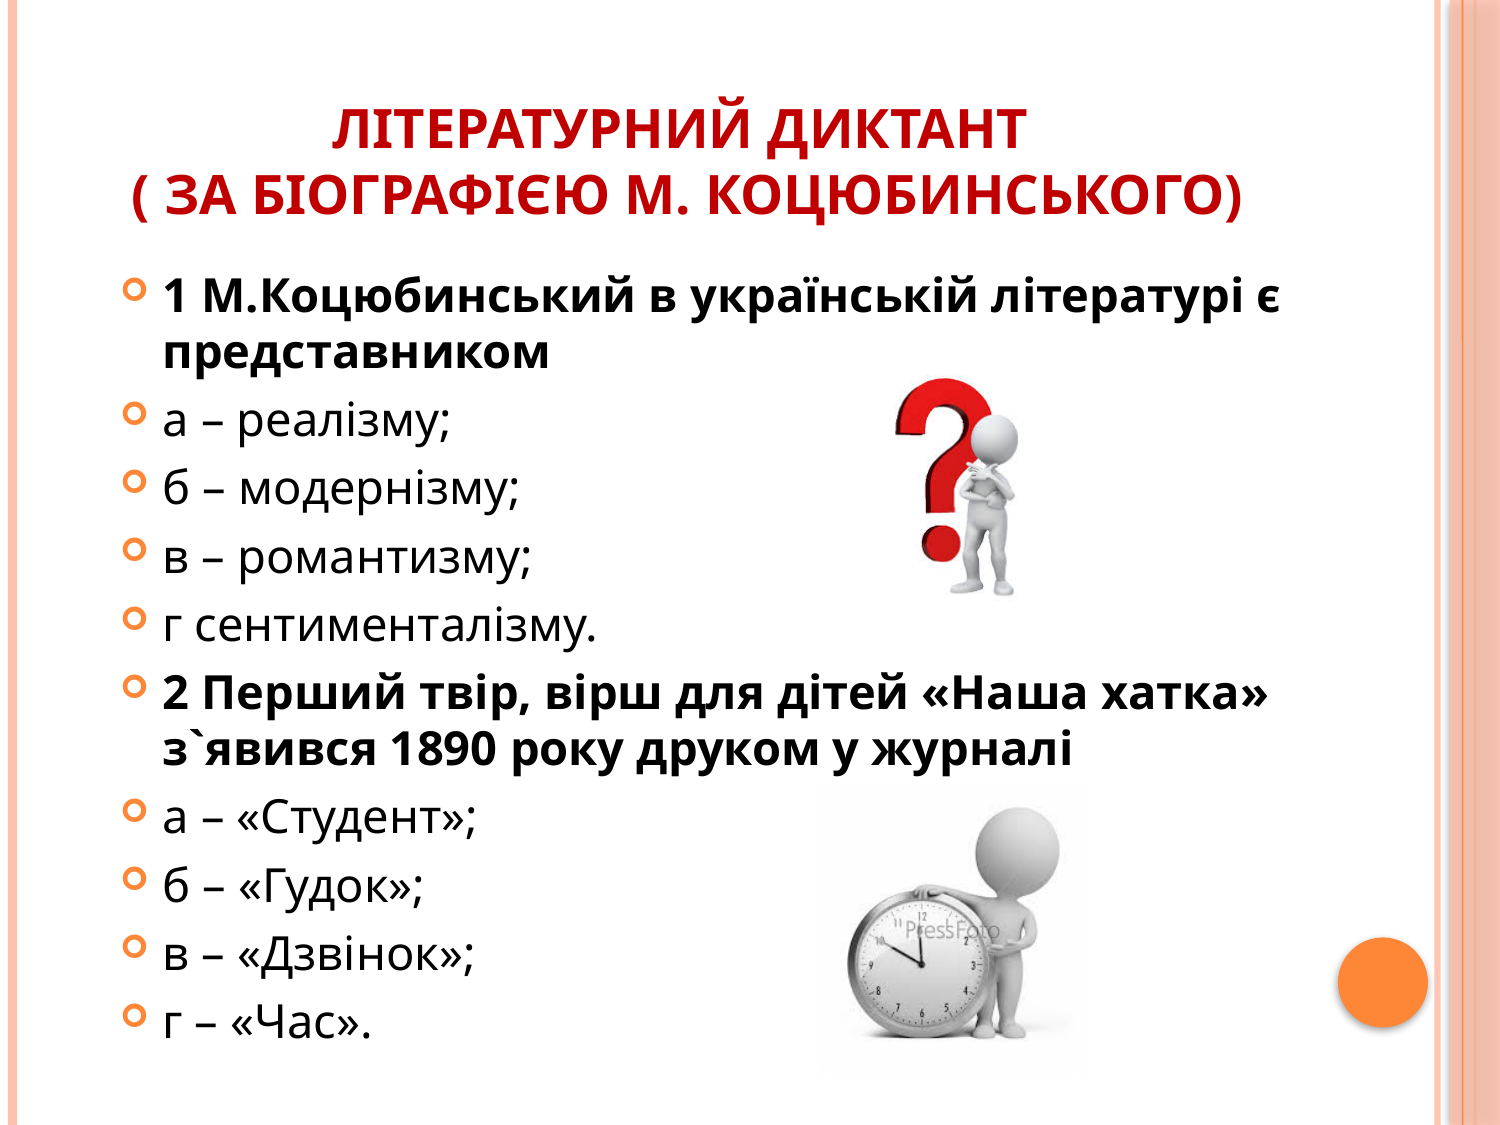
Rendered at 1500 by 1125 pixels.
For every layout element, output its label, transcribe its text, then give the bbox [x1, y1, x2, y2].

list 1 М.Коцюбинський в українській літературі є представником а – реалізму; б – модернізму; в – романтизму; г сентименталізму. 2 Перший твір, вірш для дітей «Наша хатка» з`явився 1890 року друком у журналі а – «Студент»; б – «Гудок»; в – «Дзвінок»; г – «Час». [105, 257, 1430, 1058]
title Літературний диктант ( за біографією М. Коцюбинського) [75, 45, 1300, 233]
picture [819, 784, 1087, 1074]
picture [878, 374, 1084, 631]
